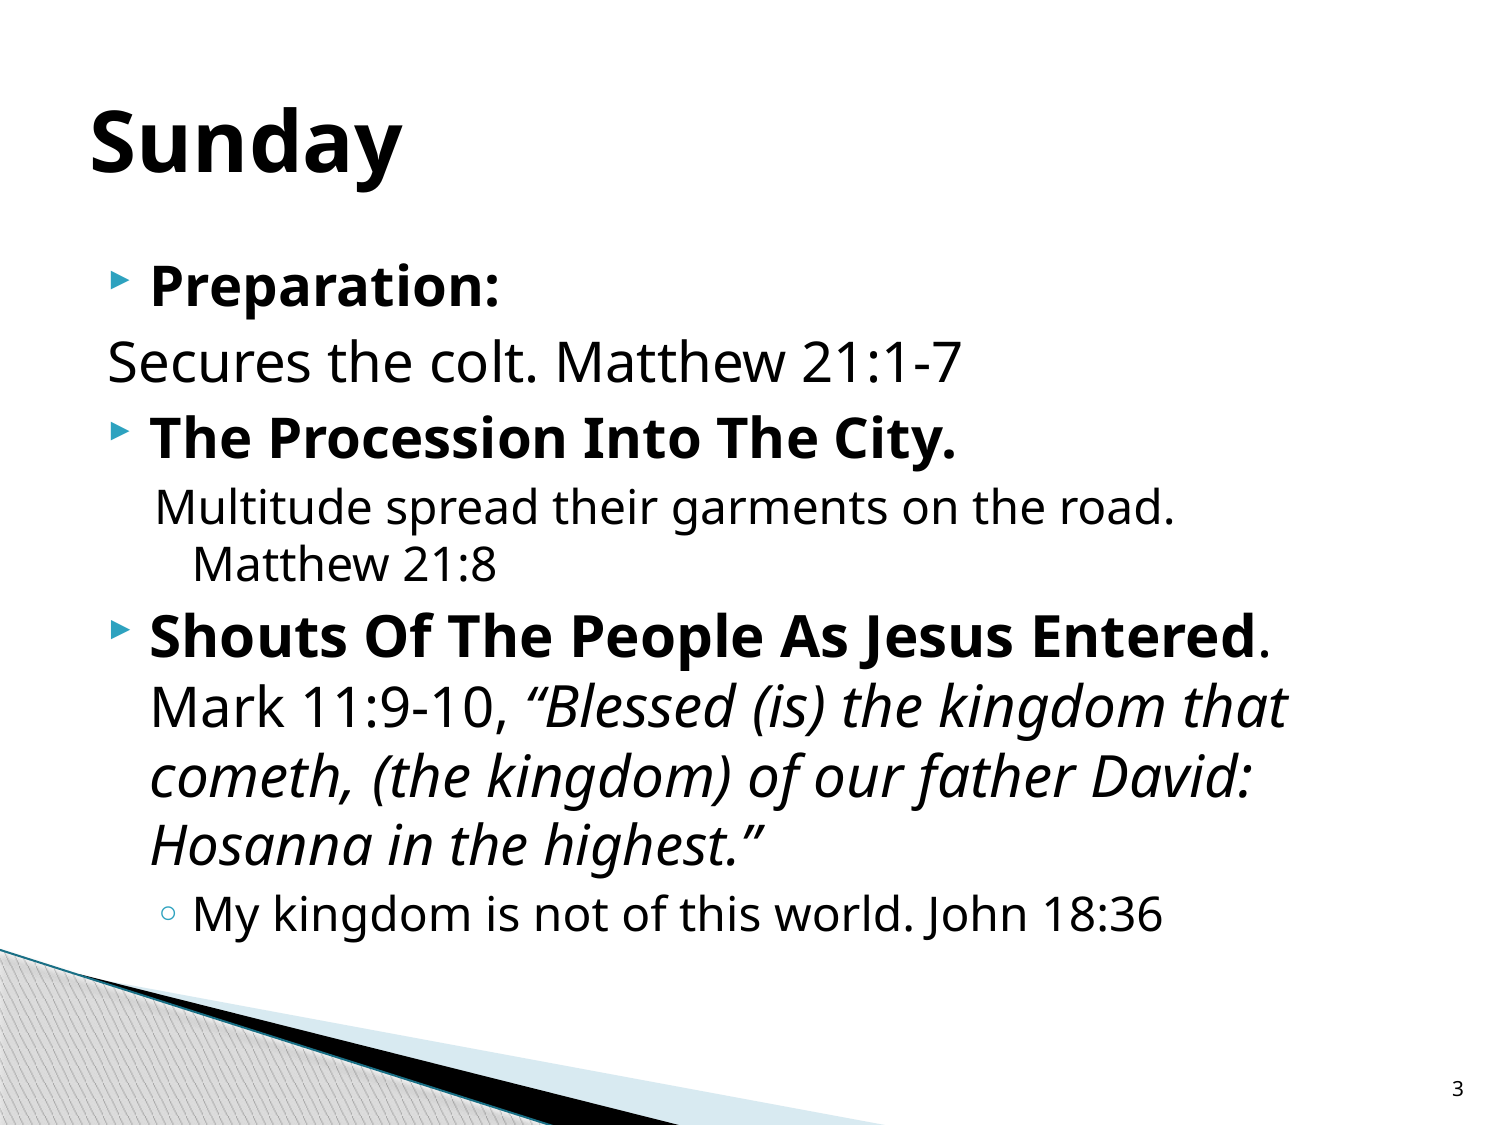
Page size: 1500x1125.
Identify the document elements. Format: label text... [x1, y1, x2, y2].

slide_number 3 [1418, 1051, 1479, 1112]
title Sunday [75, 37, 1425, 241]
list Preparation: Secures the colt. Matthew 21:1-7 The Procession Into The City. Multitude spread their garments on the road. Matthew 21:8 Shouts Of The People As Jesus Entered. Mark 11:9-10, “Blessed (is) the kingdom that cometh, (the kingdom) of our father David: Hosanna in the highest.” My kingdom is not of this world. John 18:36 [75, 243, 1425, 949]
